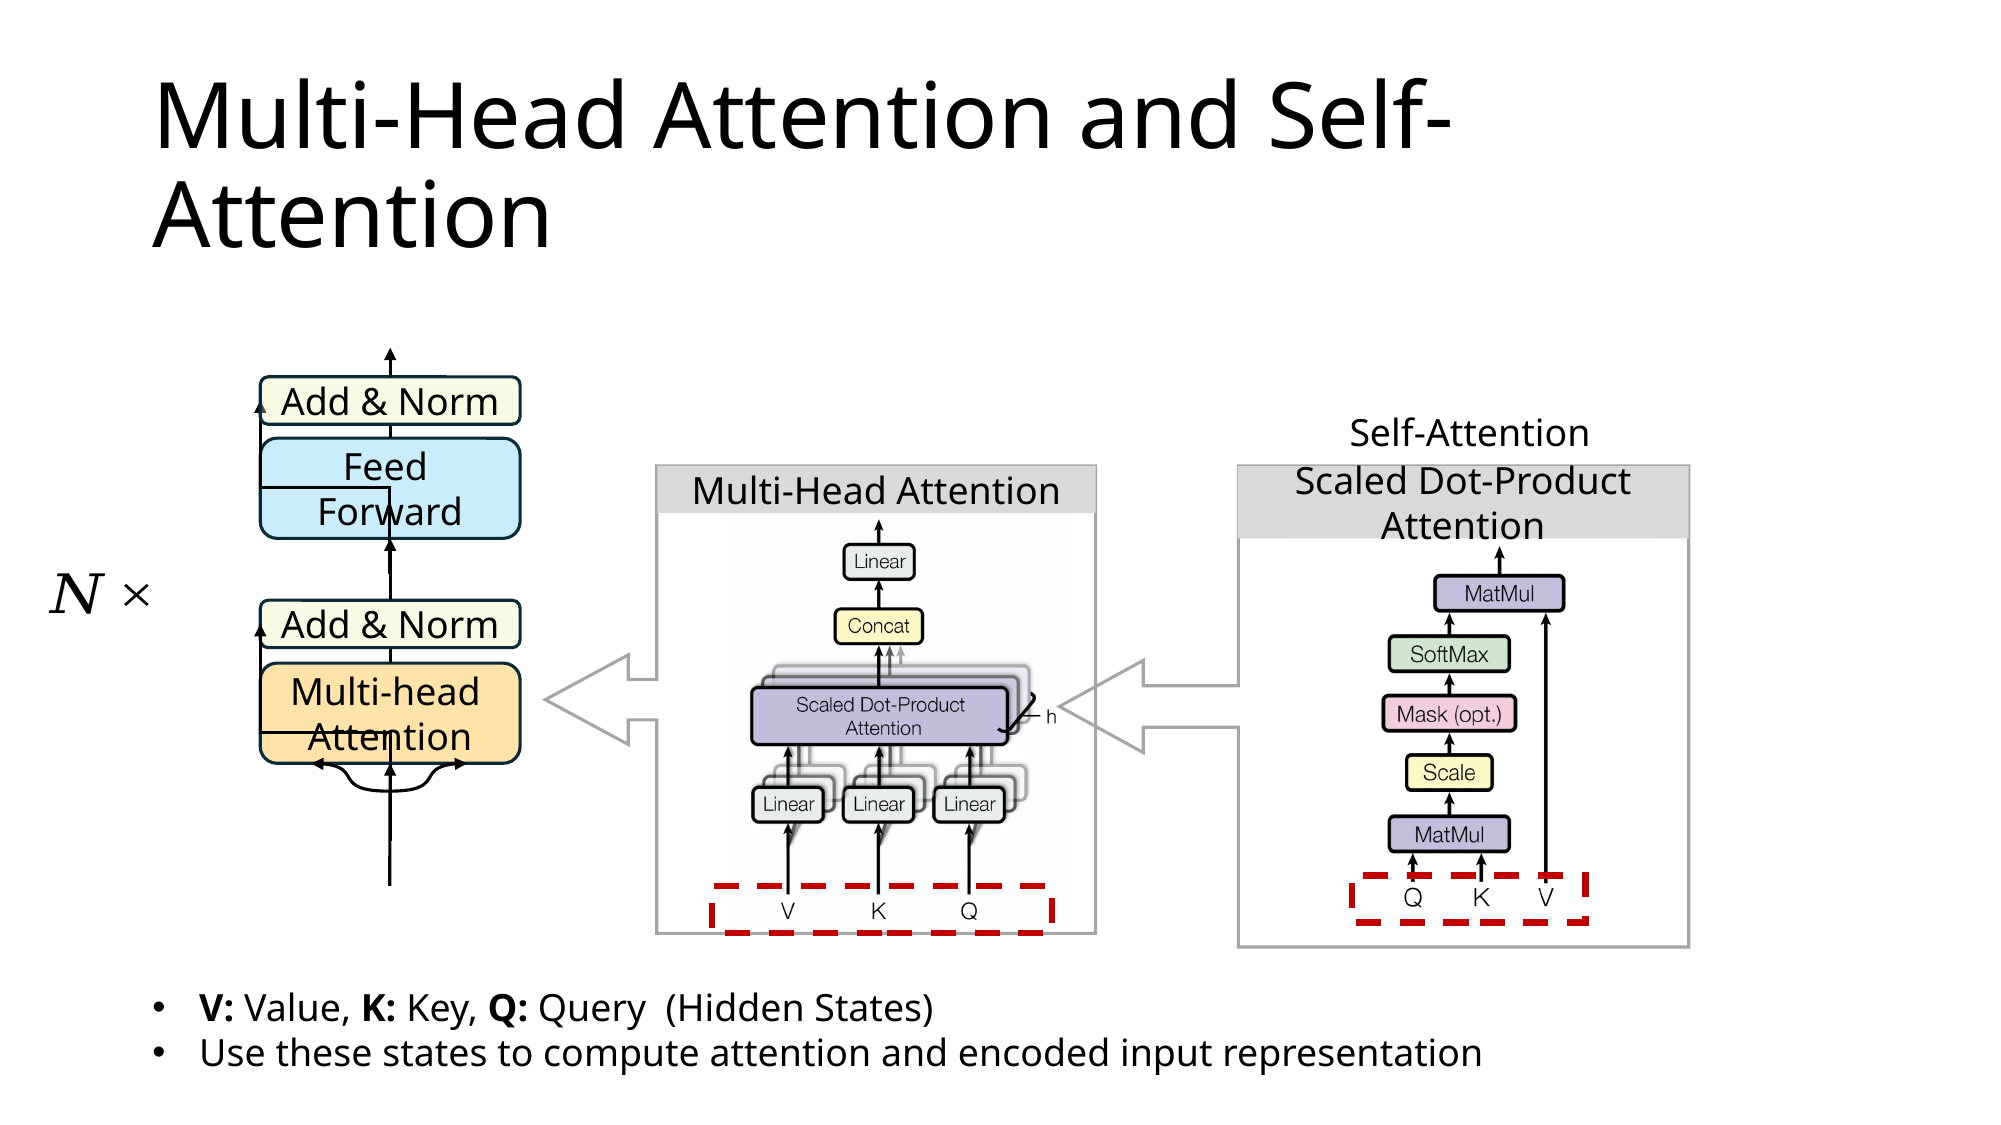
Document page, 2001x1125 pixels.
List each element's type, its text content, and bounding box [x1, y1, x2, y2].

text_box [544, 465, 1097, 934]
text_box Self-Attention [1334, 401, 2000, 461]
title Multi-Head Attention and Self-Attention [137, 59, 1863, 278]
text_box V: Value, K: Key, Q: Query (Hidden States) Use these states to compute attention and encoded input representation [137, 976, 1818, 1082]
picture [1287, 465, 1659, 939]
text_box [1097, 464, 1691, 949]
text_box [45, 347, 521, 887]
text_box Scaled Dot-Product Attention [1236, 464, 1690, 540]
